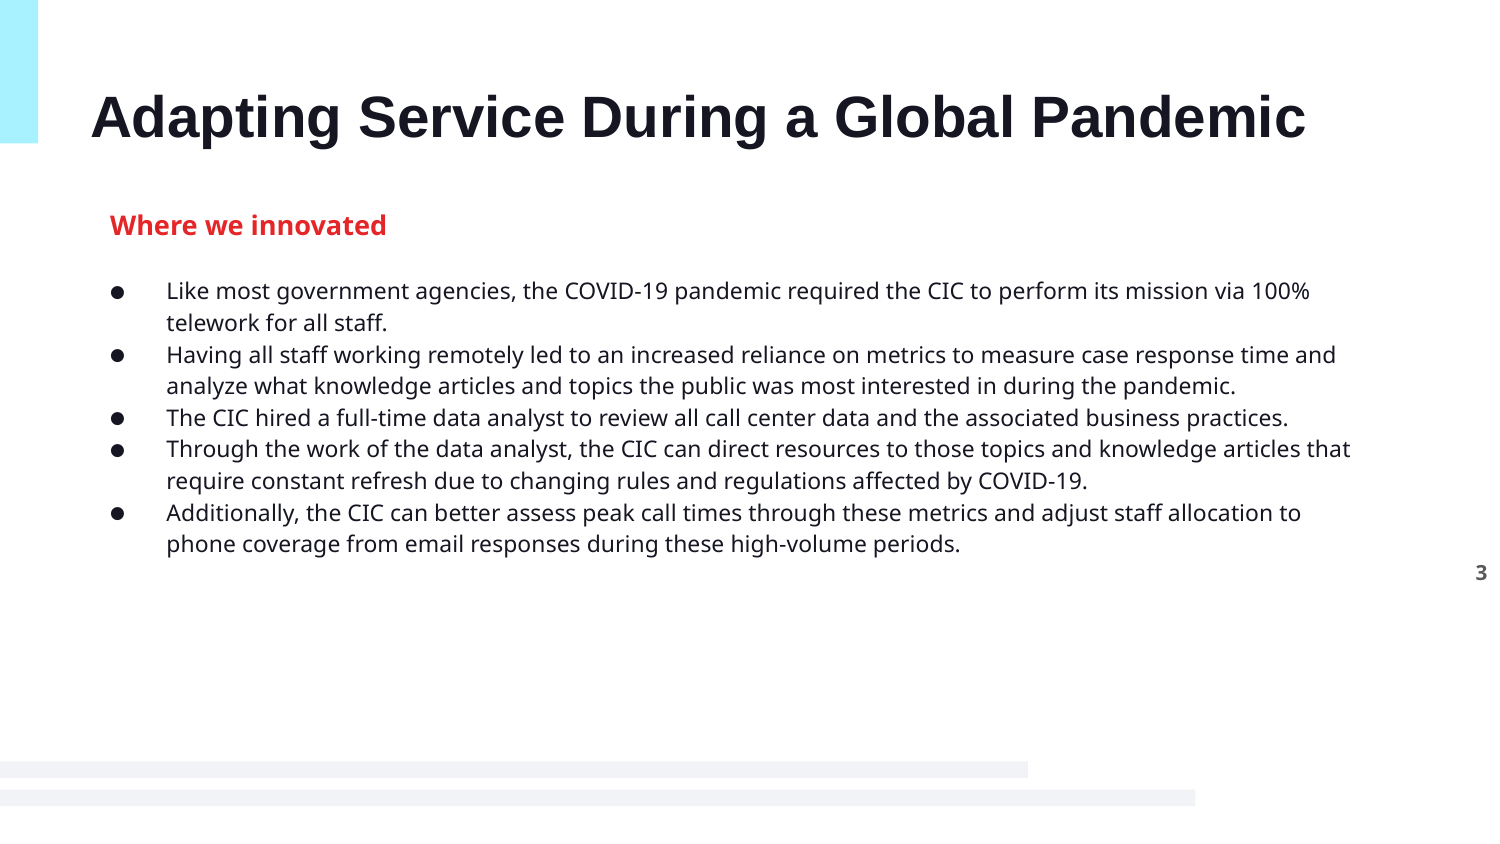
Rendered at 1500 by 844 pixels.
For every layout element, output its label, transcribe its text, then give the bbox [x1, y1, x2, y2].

slide_number 3 [1397, 541, 1488, 607]
list Where we innovated Like most government agencies, the COVID-19 pandemic required the CIC to perform its mission via 100% telework for all staff. Having all staff working remotely led to an increased reliance on metrics to measure case response time and analyze what knowledge articles and topics the public was most interested in during the pandemic. The CIC hired a full-time data analyst to review all call center data and the associated business practices. Through the work of the data analyst, the CIC can direct resources to those topics and knowledge articles that require constant refresh due to changing rules and regulations affected by COVID-19. Additionally, the CIC can better assess peak call times through these metrics and adjust staff allocation to phone coverage from email responses during these high-volume periods. [76, 189, 1382, 750]
title Adapting Service During a Global Pandemic [75, 0, 1449, 149]
